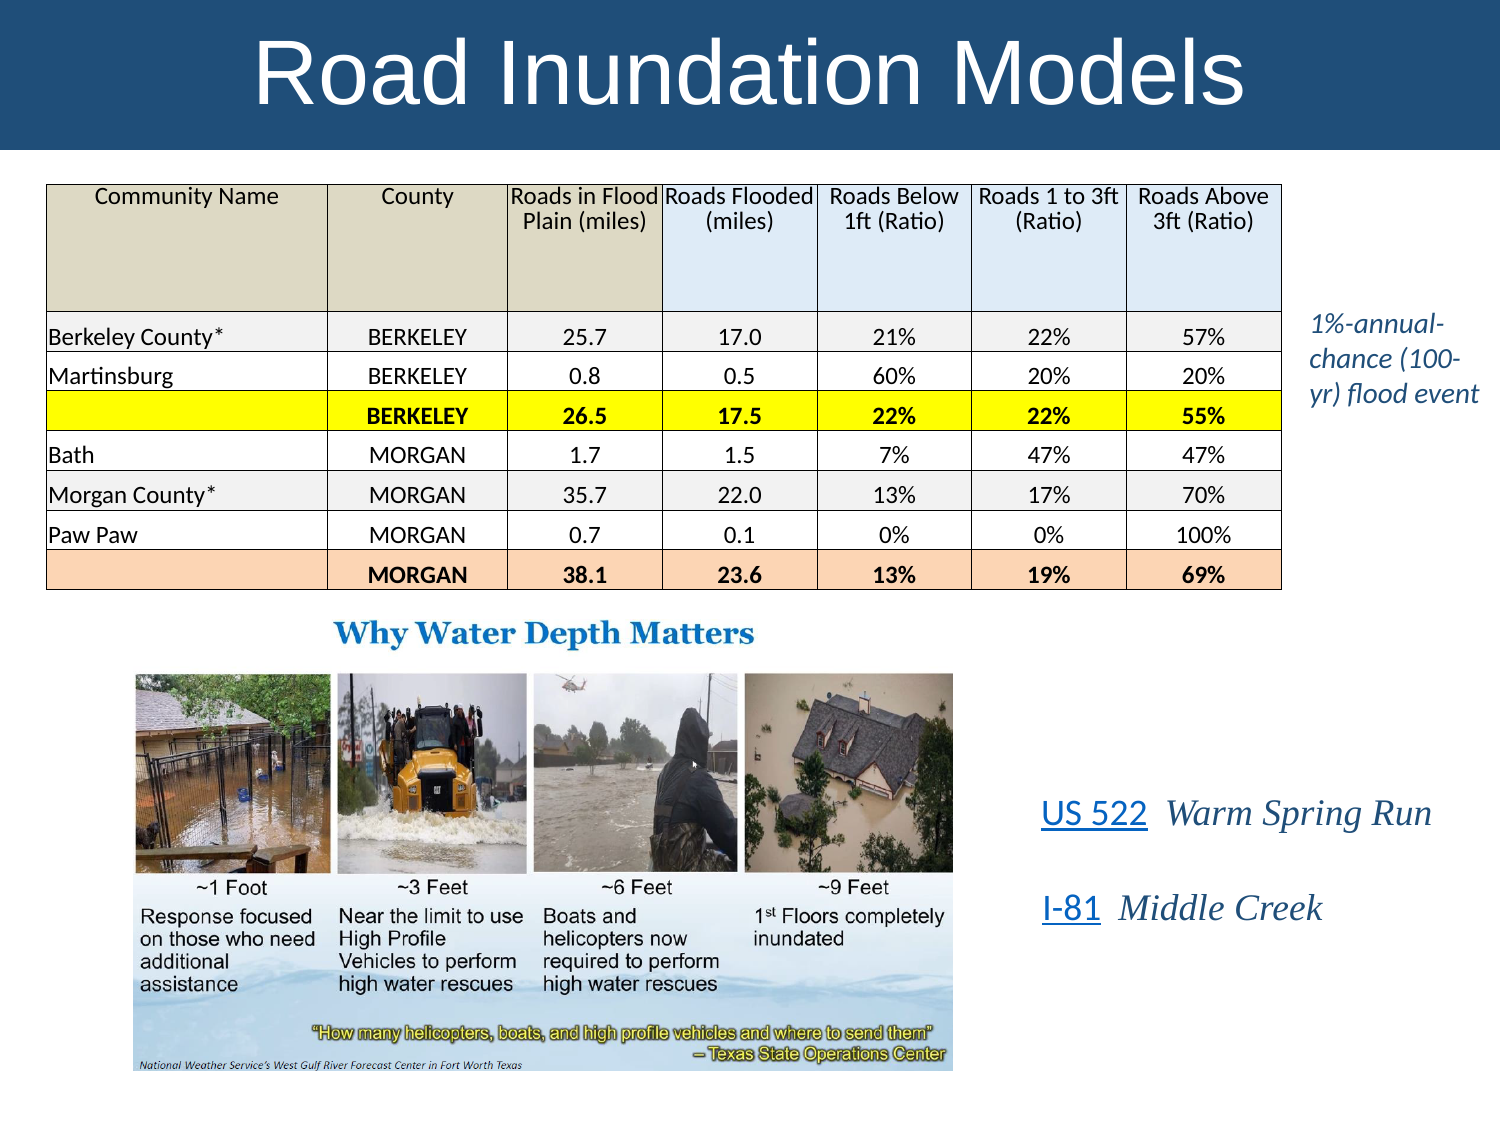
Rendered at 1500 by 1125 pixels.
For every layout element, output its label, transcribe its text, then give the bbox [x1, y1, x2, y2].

table_cell 60% [818, 352, 971, 390]
table_cell Martinsburg [47, 352, 327, 390]
table_cell 0% [972, 511, 1126, 549]
table_cell [47, 391, 327, 430]
table_cell 47% [1127, 431, 1281, 470]
table_cell 0.5 [663, 352, 817, 390]
table_cell MORGAN [328, 471, 507, 510]
table_cell 13% [818, 550, 971, 589]
table_cell Morgan County* [47, 471, 327, 510]
table_cell 13% [818, 471, 971, 510]
table_cell 23.6 [663, 550, 817, 589]
table_cell 26.5 [508, 391, 662, 430]
table_cell 1.5 [663, 431, 817, 470]
picture [133, 611, 953, 1071]
table_cell 7% [818, 431, 971, 470]
text_box I-81 Middle Creek [1027, 875, 1369, 936]
table_header Roads Above 3ft (Ratio) [1127, 185, 1281, 311]
table_header Roads 1 to 3ft (Ratio) [972, 185, 1126, 311]
table_cell 20% [1127, 352, 1281, 390]
table_cell Berkeley County* [47, 312, 327, 351]
table_cell 19% [972, 550, 1126, 589]
table_header County [328, 185, 507, 311]
table_cell BERKELEY [328, 352, 507, 390]
table_cell MORGAN [328, 550, 507, 589]
table_header Roads Below 1ft (Ratio) [818, 185, 971, 311]
table_cell 0.1 [663, 511, 817, 549]
table_cell 55% [1127, 391, 1281, 430]
table_cell 57% [1127, 312, 1281, 351]
table_cell 0% [818, 511, 971, 549]
table_cell 0.7 [508, 511, 662, 549]
table_cell 22% [818, 391, 971, 430]
table_cell 17.0 [663, 312, 817, 351]
table_cell 20% [972, 352, 1126, 390]
table_cell Paw Paw [47, 511, 327, 549]
table_header Roads Flooded (miles) [663, 185, 817, 311]
table_cell BERKELEY [328, 391, 507, 430]
table_cell 47% [972, 431, 1126, 470]
table_cell 22% [972, 312, 1126, 351]
table_cell 69% [1127, 550, 1281, 589]
table_header Roads in Flood Plain (miles) [508, 185, 662, 311]
table_cell 100% [1127, 511, 1281, 549]
table_cell 21% [818, 312, 971, 351]
table_cell 38.1 [508, 550, 662, 589]
table_header Community Name [47, 185, 327, 311]
table_cell 25.7 [508, 312, 662, 351]
table_cell 22% [972, 391, 1126, 430]
table_cell MORGAN [328, 511, 507, 549]
table_cell 22.0 [663, 471, 817, 510]
text_box 1%-annual-chance (100-yr) flood event [1294, 297, 1500, 417]
table_cell [47, 550, 327, 589]
text_box Road Inundation Models [0, 0, 1500, 150]
table_cell 0.8 [508, 352, 662, 390]
text_box US 522 Warm Spring Run [1026, 780, 1448, 841]
table_cell 17.5 [663, 391, 817, 430]
table_cell MORGAN [328, 431, 507, 470]
table_cell 1.7 [508, 431, 662, 470]
table_cell 17% [972, 471, 1126, 510]
table_cell 35.7 [508, 471, 662, 510]
table_cell 70% [1127, 471, 1281, 510]
table_cell Bath [47, 431, 327, 470]
table_cell BERKELEY [328, 312, 507, 351]
